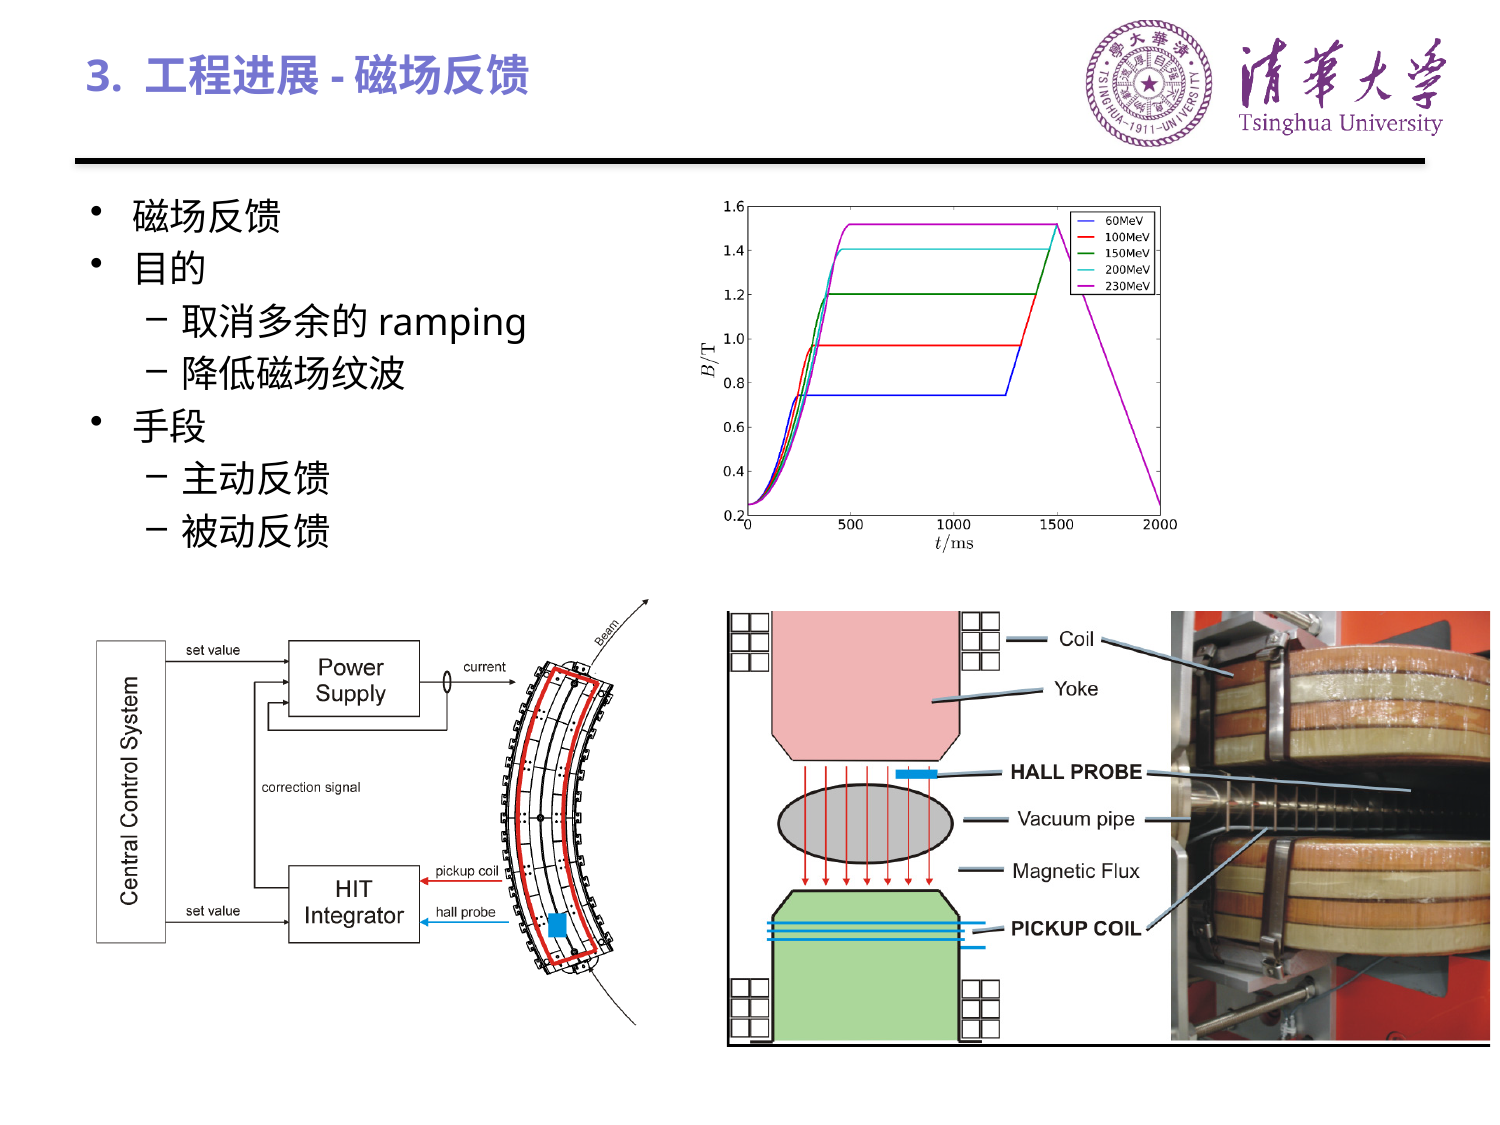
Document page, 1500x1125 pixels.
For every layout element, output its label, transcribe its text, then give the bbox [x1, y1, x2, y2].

list 磁场反馈 目的 取消多余的ramping 降低磁场纹波 手段 主动反馈 被动反馈 [75, 185, 1426, 1071]
picture [1080, 20, 1214, 149]
picture [726, 611, 1491, 1047]
title 3. 工程进展-磁场反馈 [70, 40, 1046, 129]
picture [690, 189, 1188, 557]
picture [88, 594, 674, 1033]
picture [1234, 32, 1450, 137]
